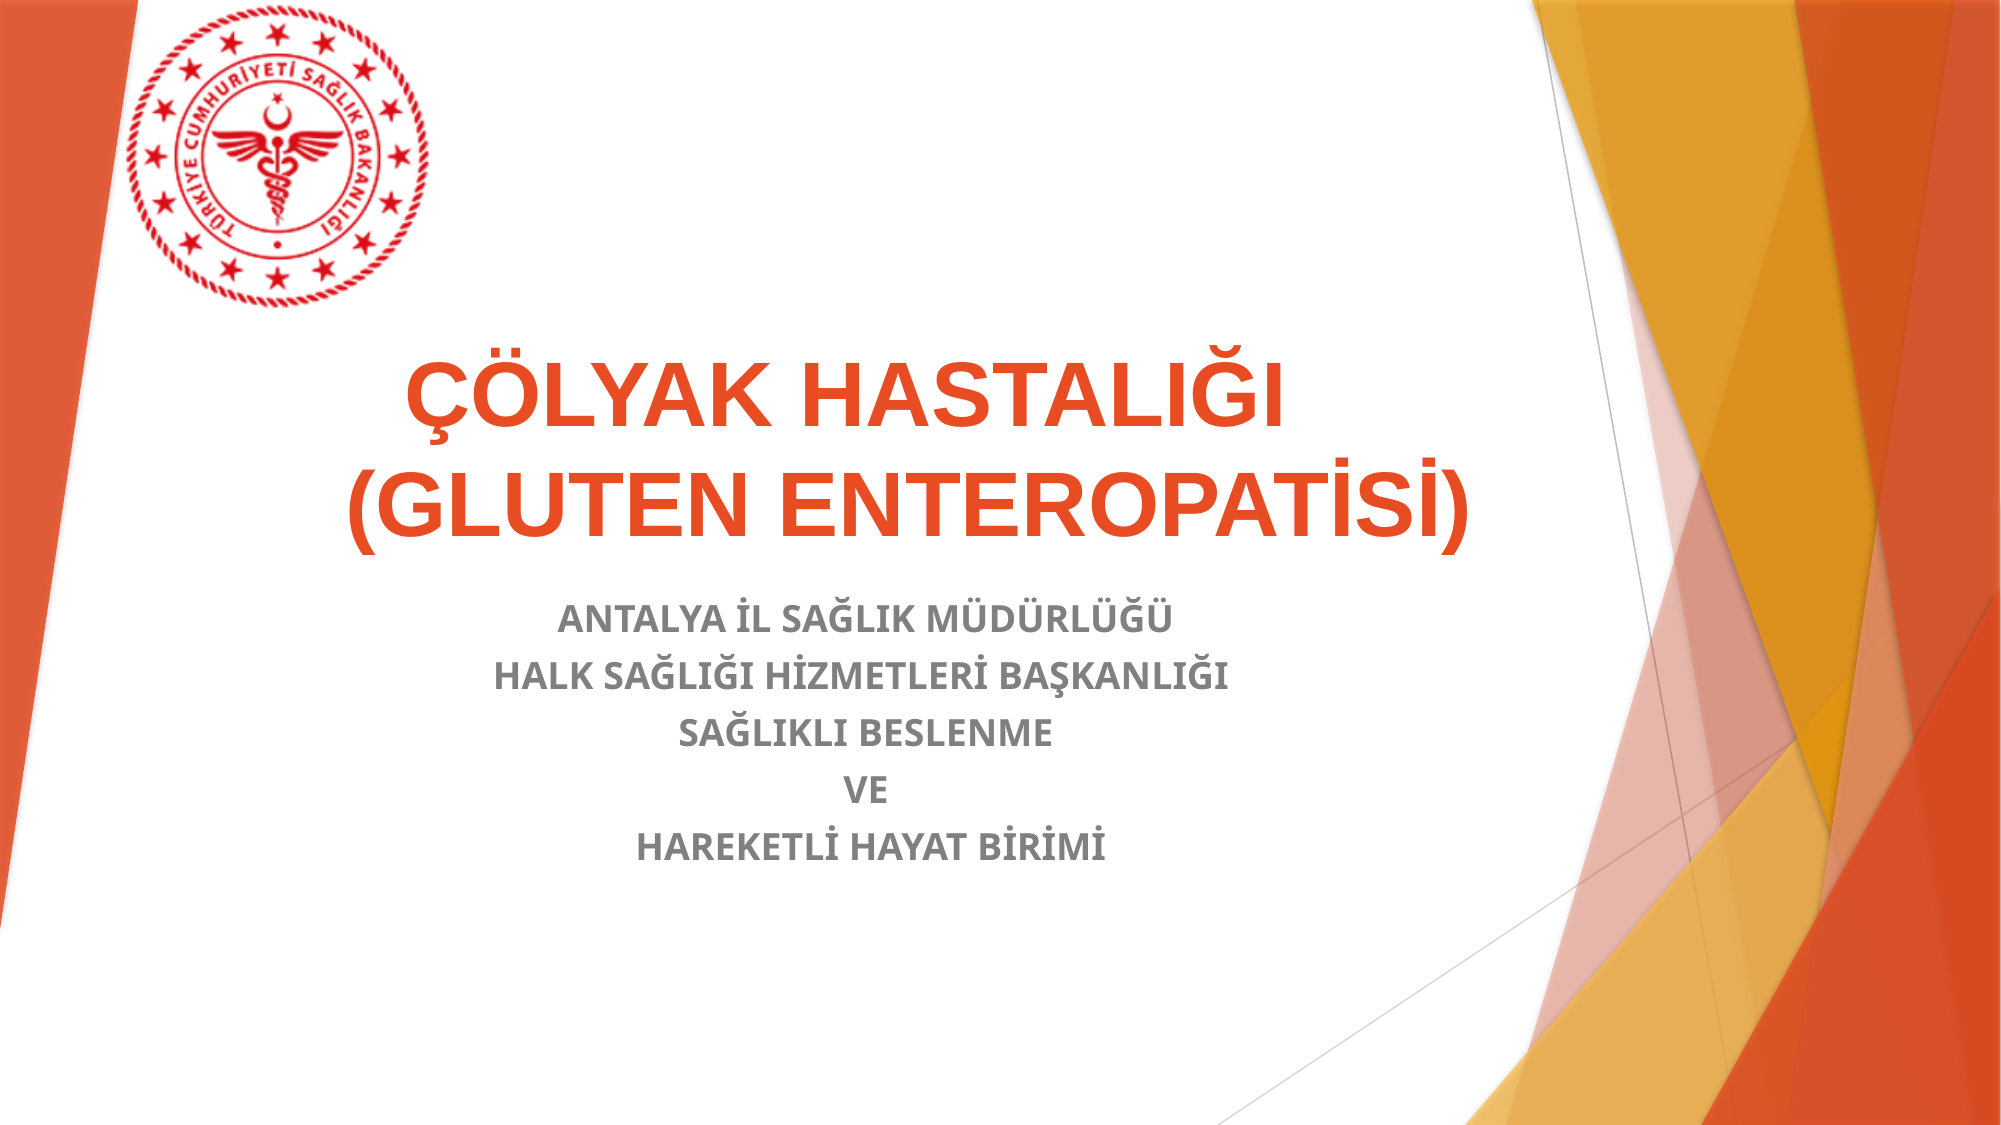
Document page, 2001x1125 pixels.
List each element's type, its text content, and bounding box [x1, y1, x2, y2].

picture [120, 0, 434, 313]
subtitle ANTALYA İL SAĞLIK MÜDÜRLÜĞÜ HALK SAĞLIĞI HİZMETLERİ BAŞKANLIĞI SAĞLIKLI BESLENME VE HAREKETLİ HAYAT BİRİMİ [120, 596, 1621, 903]
title ÇÖLYAK HASTALIĞI (GLUTEN ENTEROPATİSİ) [83, 325, 1583, 563]
